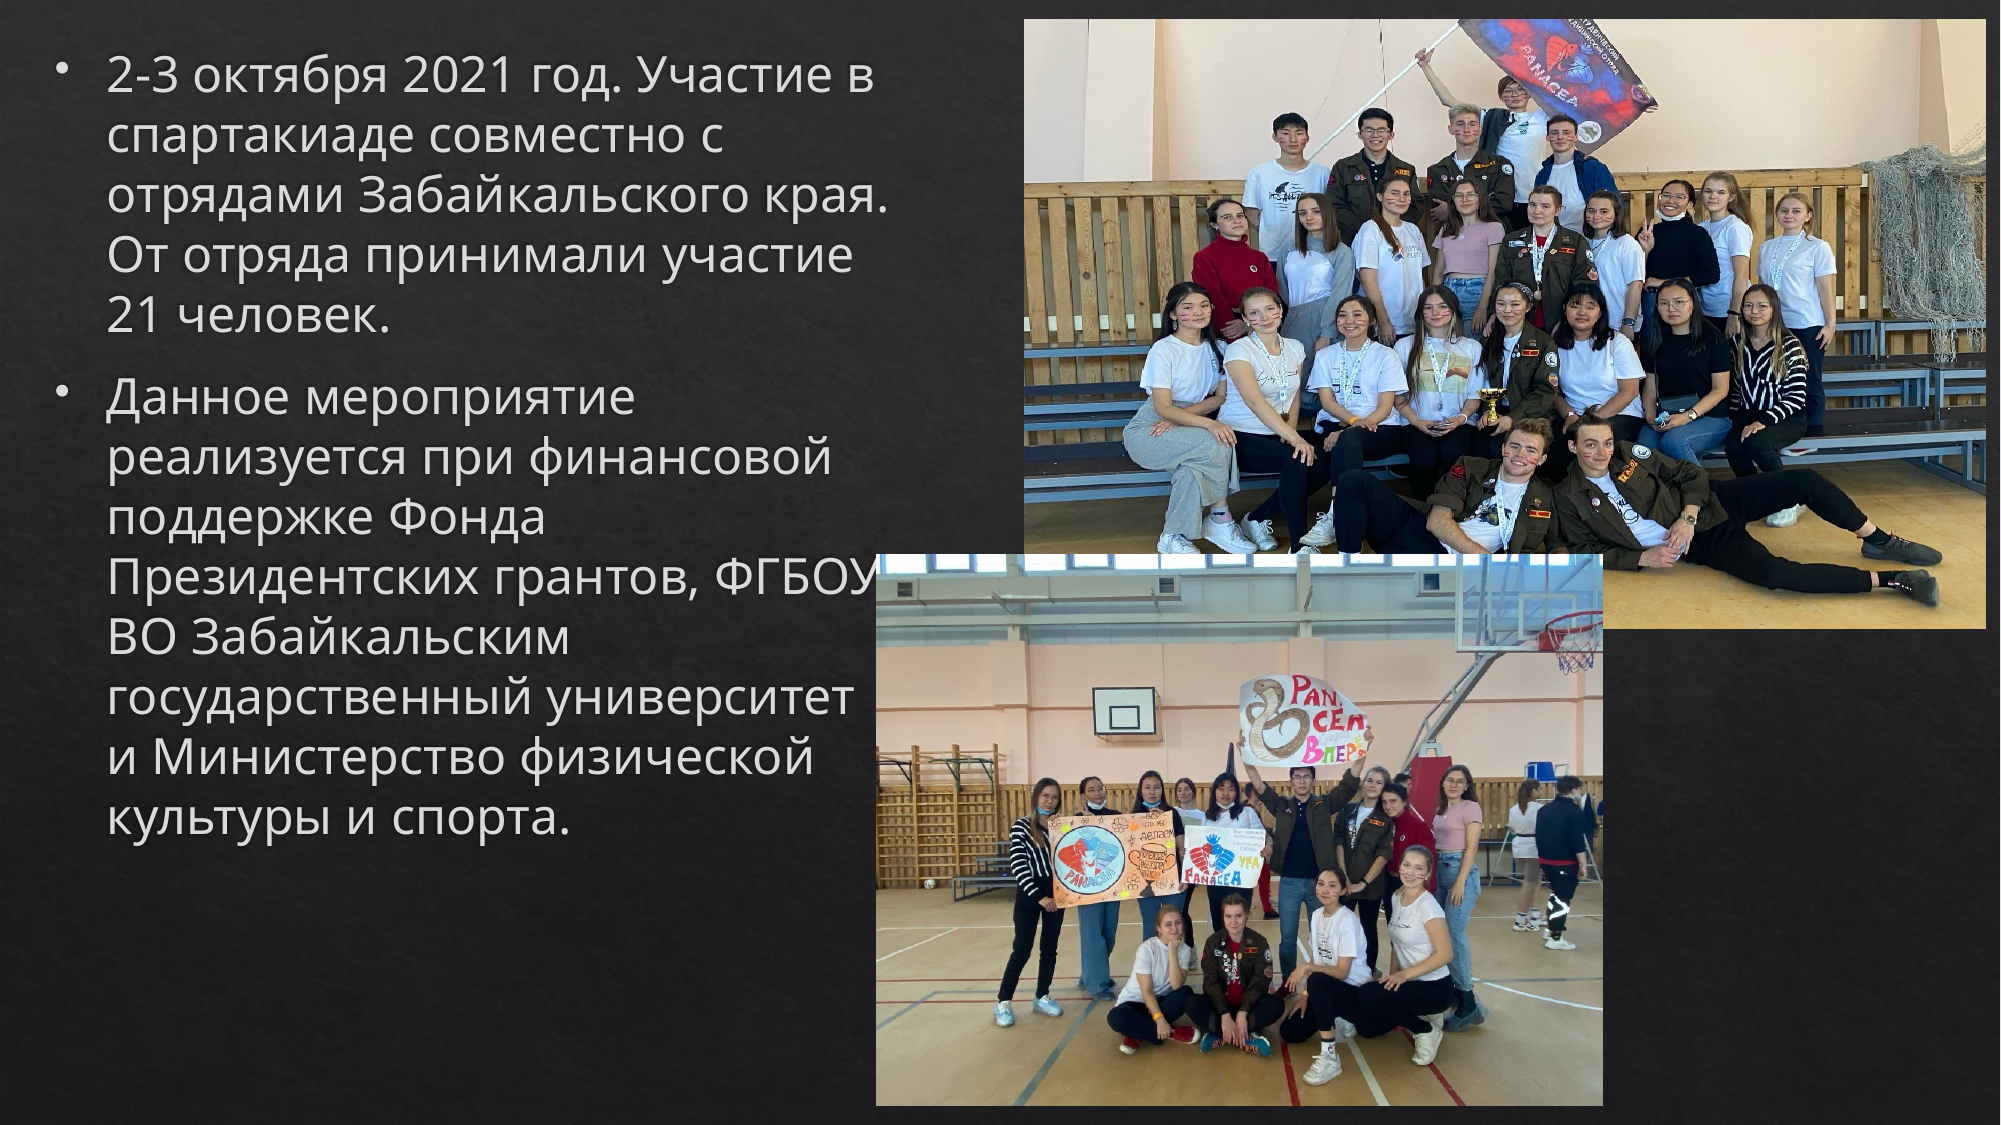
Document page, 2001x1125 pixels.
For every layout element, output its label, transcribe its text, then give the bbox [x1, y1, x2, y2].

list 2-3 октября 2021 год. Участие в спартакиаде совместно с отрядами Забайкальского края. От отряда принимали участие 21 человек. Данное мероприятие реализуется при финансовой поддержке Фонда Президентских грантов, ФГБОУ ВО Забайкальским государственный университет и Министерство физической культуры и спорта. [35, 34, 910, 1106]
picture [876, 19, 1986, 1106]
